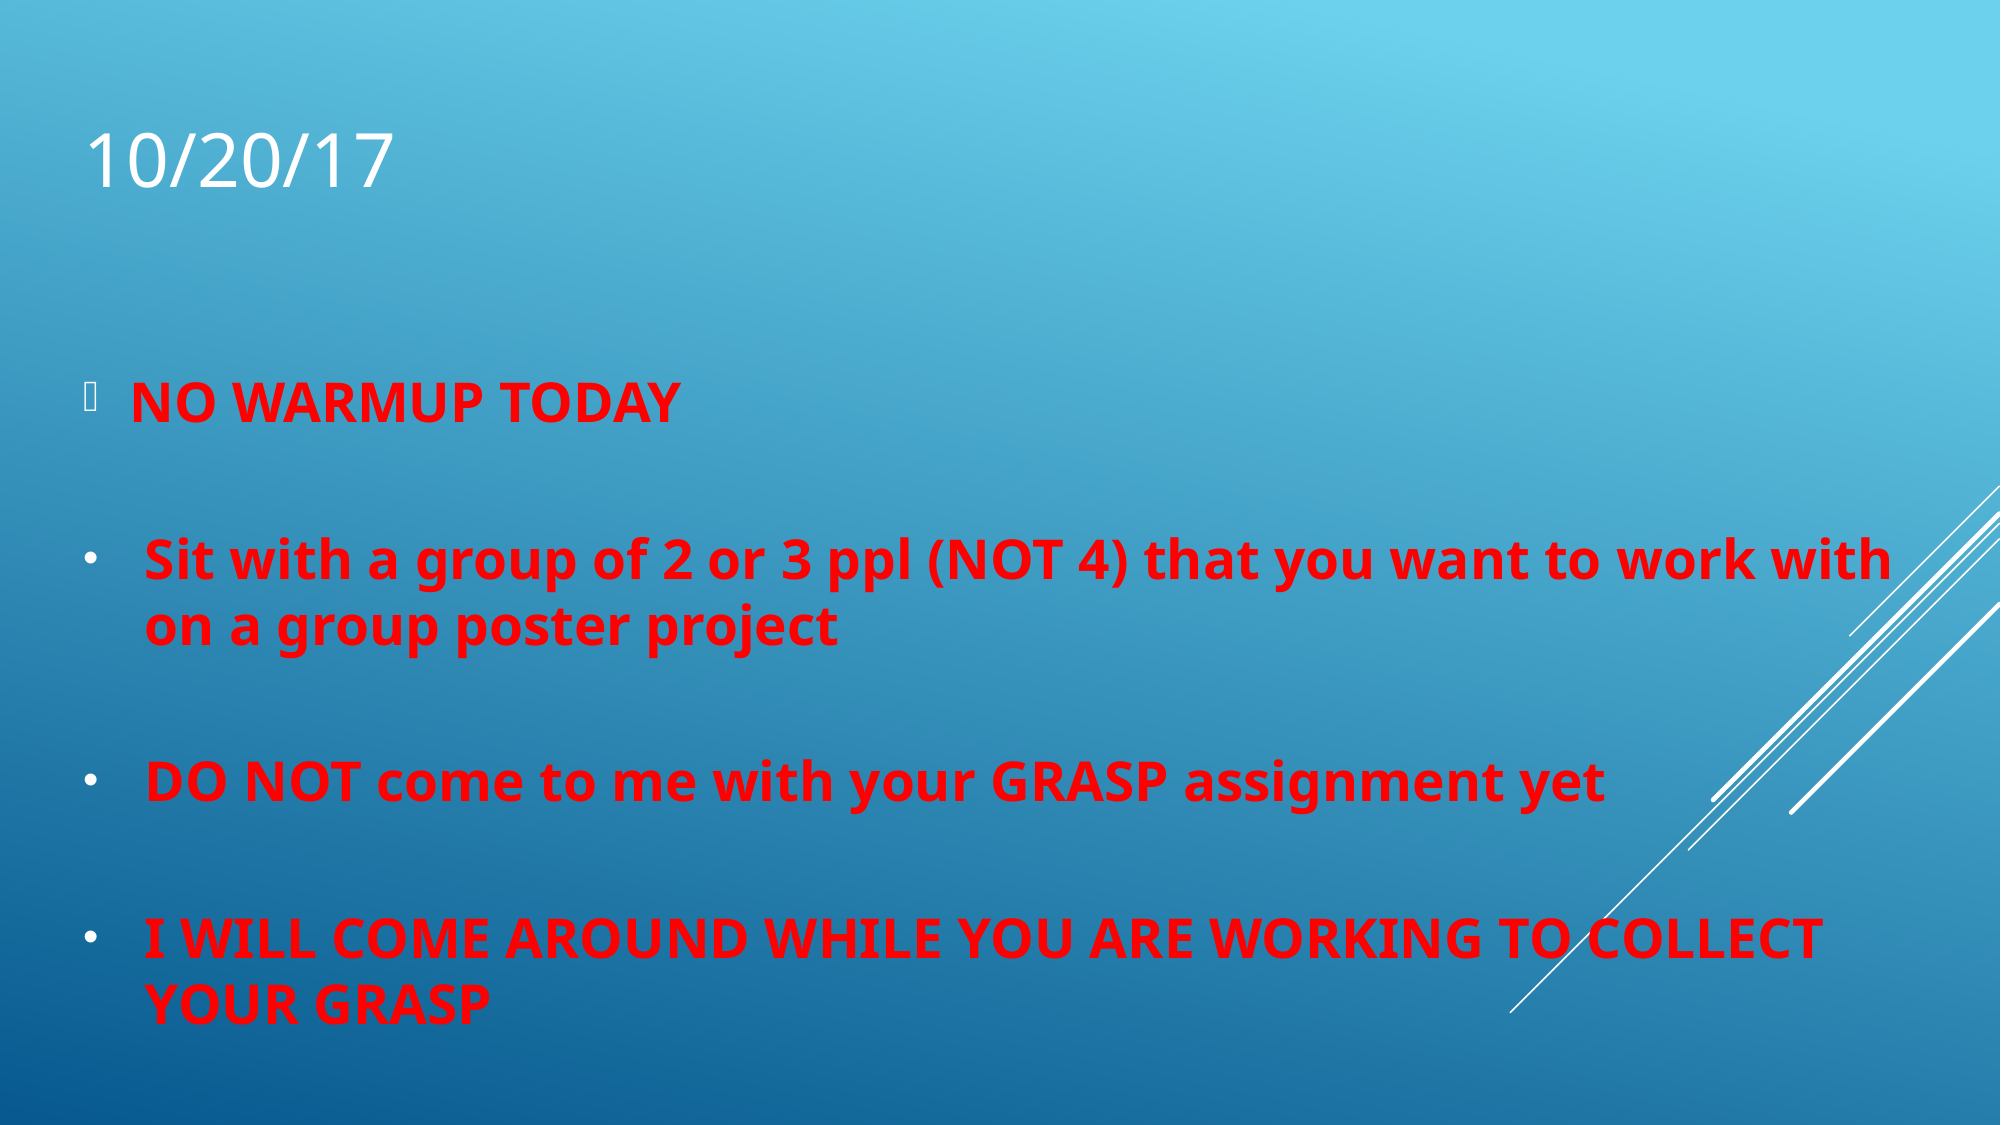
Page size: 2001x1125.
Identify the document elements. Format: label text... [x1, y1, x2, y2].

list NO WARMUP TODAY Sit with a group of 2 or 3 ppl (NOT 4) that you want to work with on a group poster project DO NOT come to me with your GRASP assignment yet I WILL COME AROUND WHILE YOU ARE WORKING TO COLLECT YOUR GRASP [68, 222, 1932, 1056]
title 10/20/17 [68, 97, 1932, 222]
